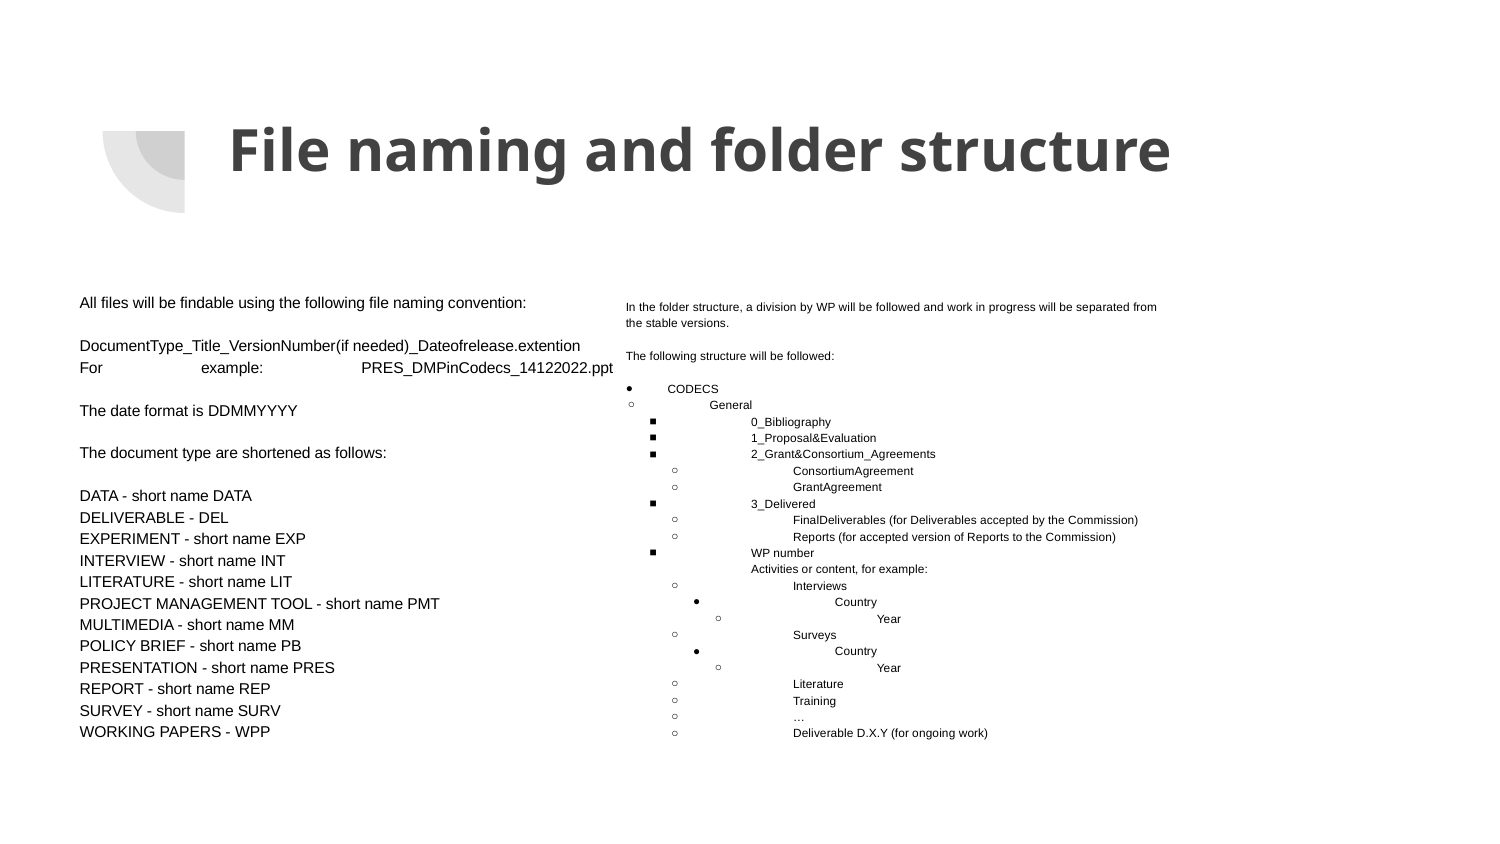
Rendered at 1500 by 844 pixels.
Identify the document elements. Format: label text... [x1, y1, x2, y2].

list All files will be findable using the following file naming convention: DocumentType_Title_VersionNumber(if needed)_Dateofrelease.extention For example: PRES_DMPinCodecs_14122022.ppt The date format is DDMMYYYY The document type are shortened as follows: DATA - short name DATA DELIVERABLE - DEL EXPERIMENT - short name EXP INTERVIEW - short name INT LITERATURE - short name LIT PROJECT MANAGEMENT TOOL - short name PMT MULTIMEDIA - short name MM POLICY BRIEF - short name PB PRESENTATION - short name PRES REPORT - short name REP SURVEY - short name SURV WORKING PAPERS - WPP [64, 275, 628, 759]
title File naming and folder structure [213, 98, 1368, 263]
list In the folder structure, a division by WP will be followed and work in progress will be separated from the stable versions. The following structure will be followed: CODECS General 0_Bibliography 1_Proposal&Evaluation 2_Grant&Consortium_Agreements ConsortiumAgreement GrantAgreement 3_Delivered FinalDeliverables (for Deliverables accepted by the Commission) Reports (for accepted version of Reports to the Commission) WP number Activities or content, for example: Interviews Country Year Surveys Country Year Literature Training … Deliverable D.X.Y (for ongoing work) [610, 282, 1174, 759]
